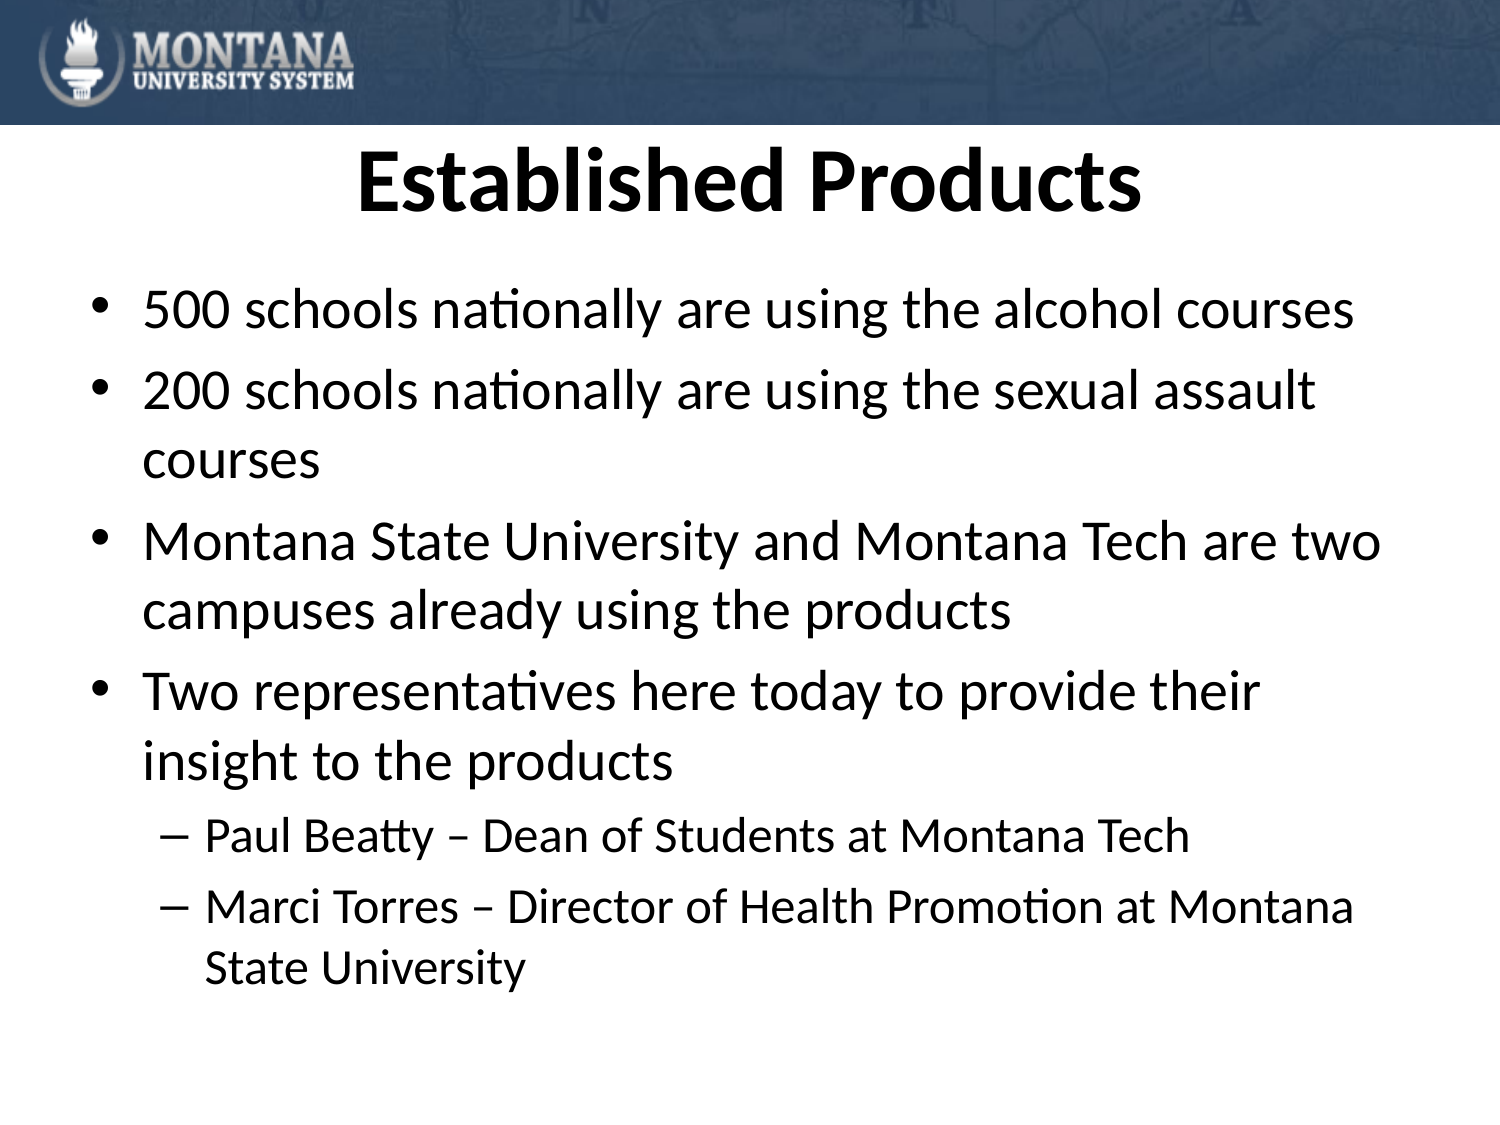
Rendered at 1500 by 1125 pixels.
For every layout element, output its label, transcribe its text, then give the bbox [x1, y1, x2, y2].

list 500 schools nationally are using the alcohol courses 200 schools nationally are using the sexual assault courses Montana State University and Montana Tech are two campuses already using the products Two representatives here today to provide their insight to the products Paul Beatty – Dean of Students at Montana Tech Marci Torres – Director of Health Promotion at Montana State University [75, 262, 1425, 1005]
title Established Products [75, 135, 1425, 250]
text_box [0, 0, 1500, 126]
